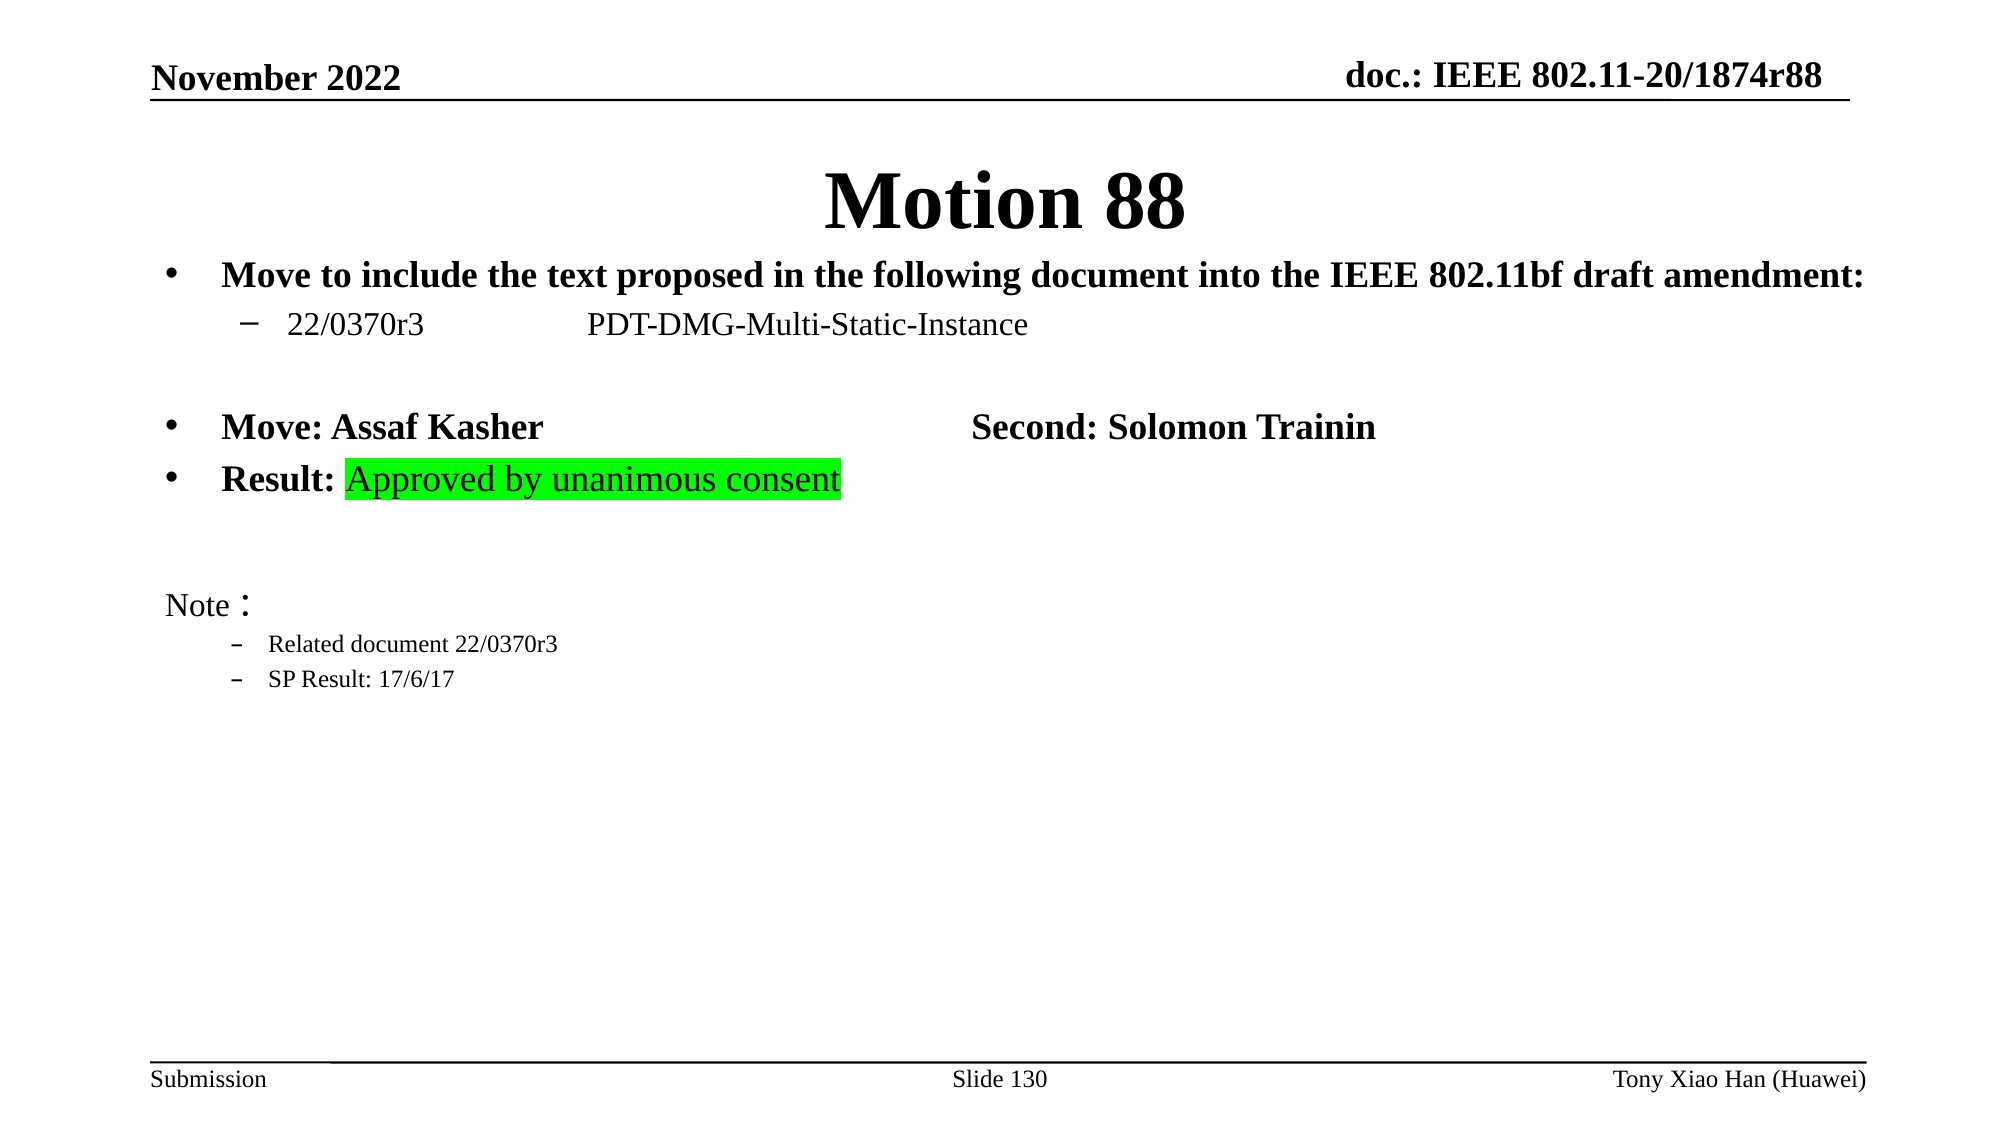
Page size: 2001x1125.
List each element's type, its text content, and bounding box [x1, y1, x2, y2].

text_box Move to include the text proposed in the following document into the IEEE 802.11bf draft amendment: 22/0370r3 PDT-DMG-Multi-Static-Instance Move: Assaf Kasher Second: Solomon Trainin Result: Approved by unanimous consent Note： Related document 22/0370r3 SP Result: 17/6/17 [150, 212, 1900, 900]
text_box Motion 88 [368, 137, 1644, 212]
